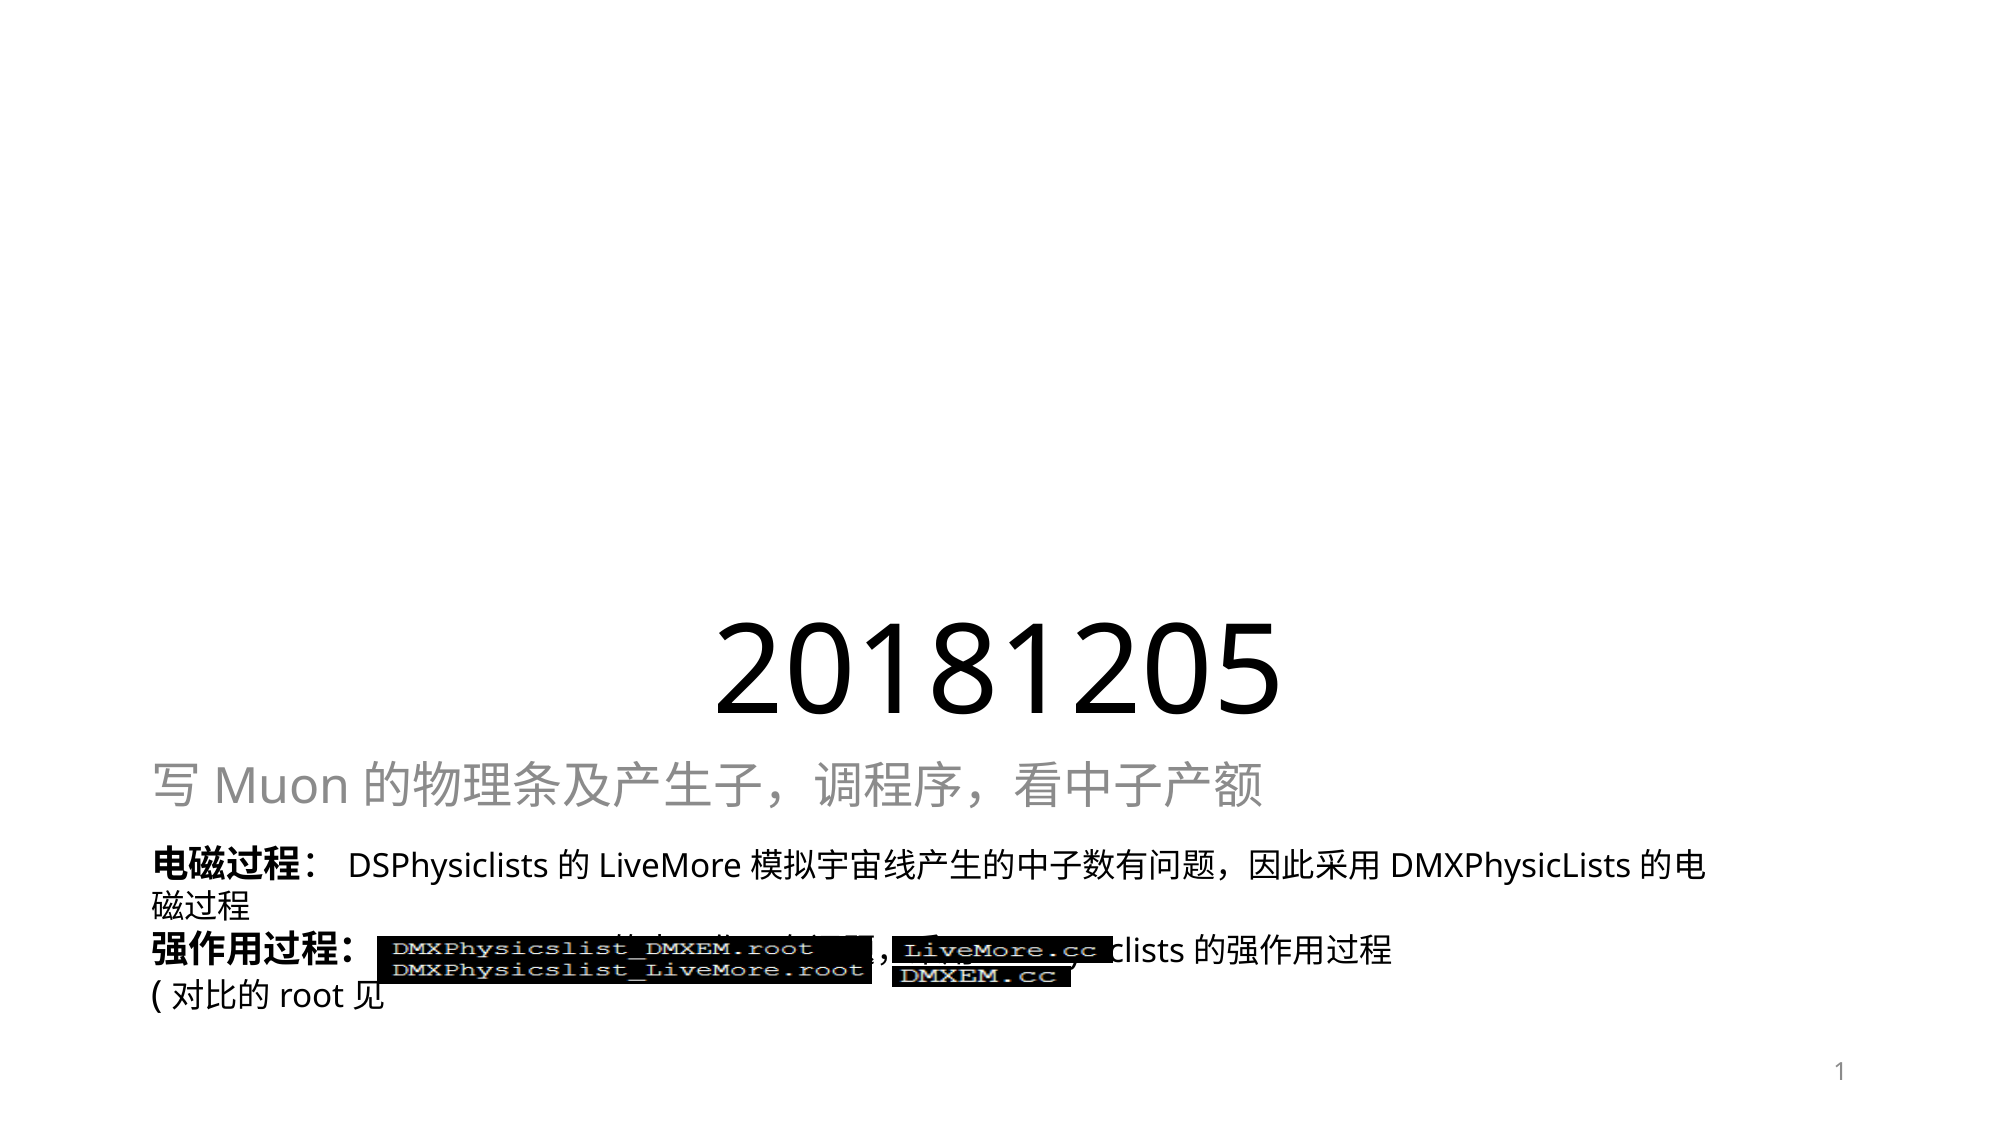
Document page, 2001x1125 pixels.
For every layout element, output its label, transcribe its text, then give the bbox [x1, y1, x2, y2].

list 写Muon的物理条及产生子，调程序，看中子产额 [136, 752, 1862, 999]
title 20181205 [136, 280, 1862, 749]
slide_number 1 [1412, 1042, 1863, 1103]
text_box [136, 832, 1751, 1065]
